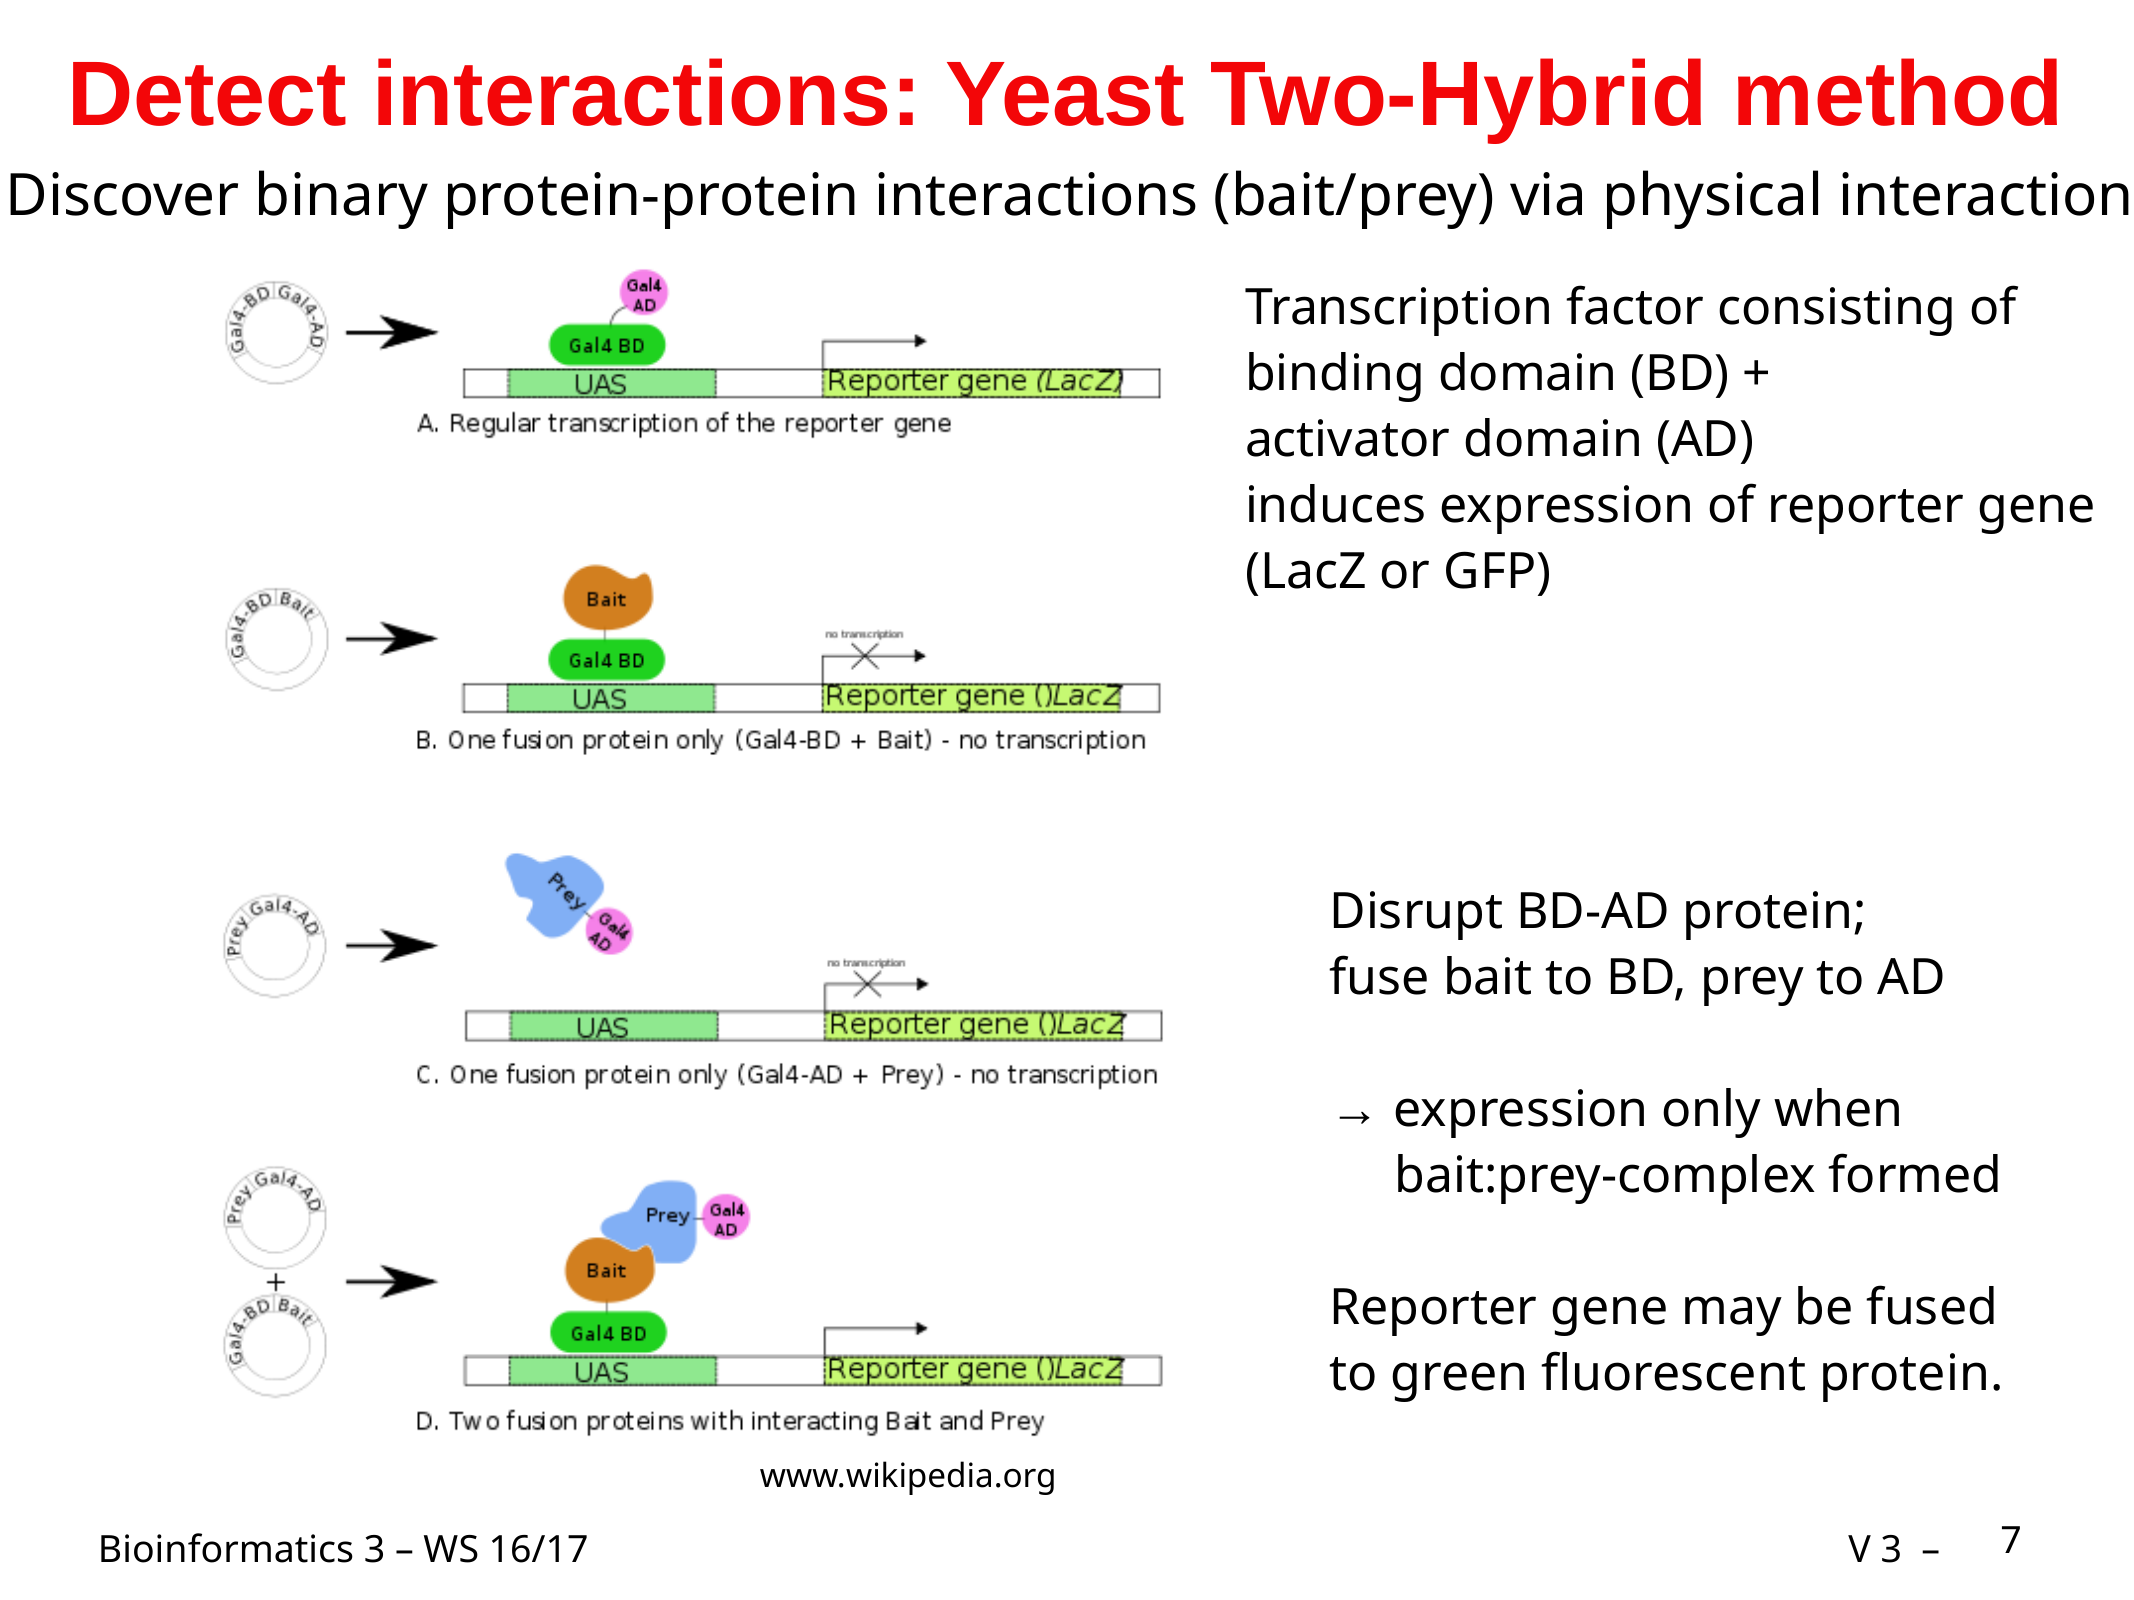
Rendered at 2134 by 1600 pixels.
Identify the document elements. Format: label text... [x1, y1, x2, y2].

text_box Discover binary protein-protein interactions (bait/prey) via physical interaction [5, 150, 2134, 228]
text_box Transcription factor consisting of binding domain (BD) + activator domain (AD) induces expression of reporter gene (LacZ or GFP) [1245, 268, 2097, 599]
title Detect interactions: Yeast Two-Hybrid method [50, 14, 2083, 150]
slide_number 7 [1984, 1508, 2026, 1553]
picture [216, 262, 1167, 1451]
text_box Disrupt BD-AD protein; fuse bait to BD, prey to AD → expression only when bait:prey-complex formed Reporter gene may be fused to green fluorescent protein. [1329, 872, 2012, 1401]
text_box www.wikipedia.org [759, 1458, 1058, 1494]
